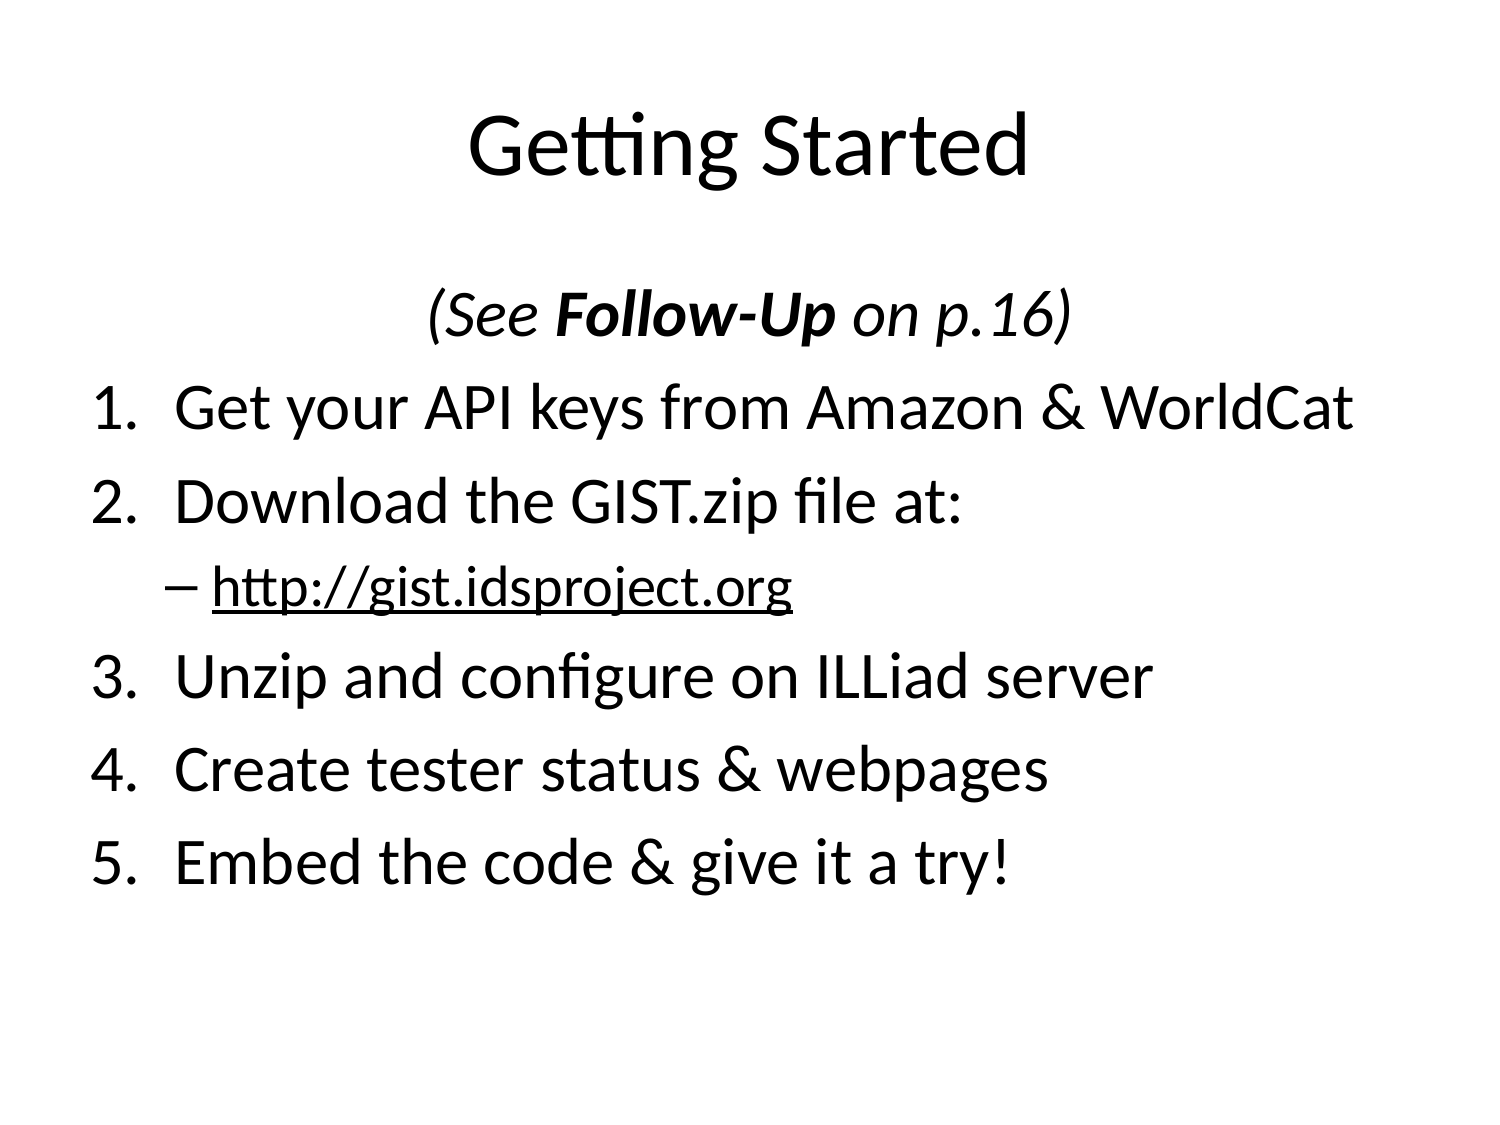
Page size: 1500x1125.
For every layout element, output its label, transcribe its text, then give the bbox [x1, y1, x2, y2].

title Getting Started [75, 45, 1425, 233]
list (See Follow-Up on p.16) Get your API keys from Amazon & WorldCat Download the GIST.zip file at: http://gist.idsproject.org Unzip and configure on ILLiad server Create tester status & webpages Embed the code & give it a try! [75, 262, 1425, 1005]
